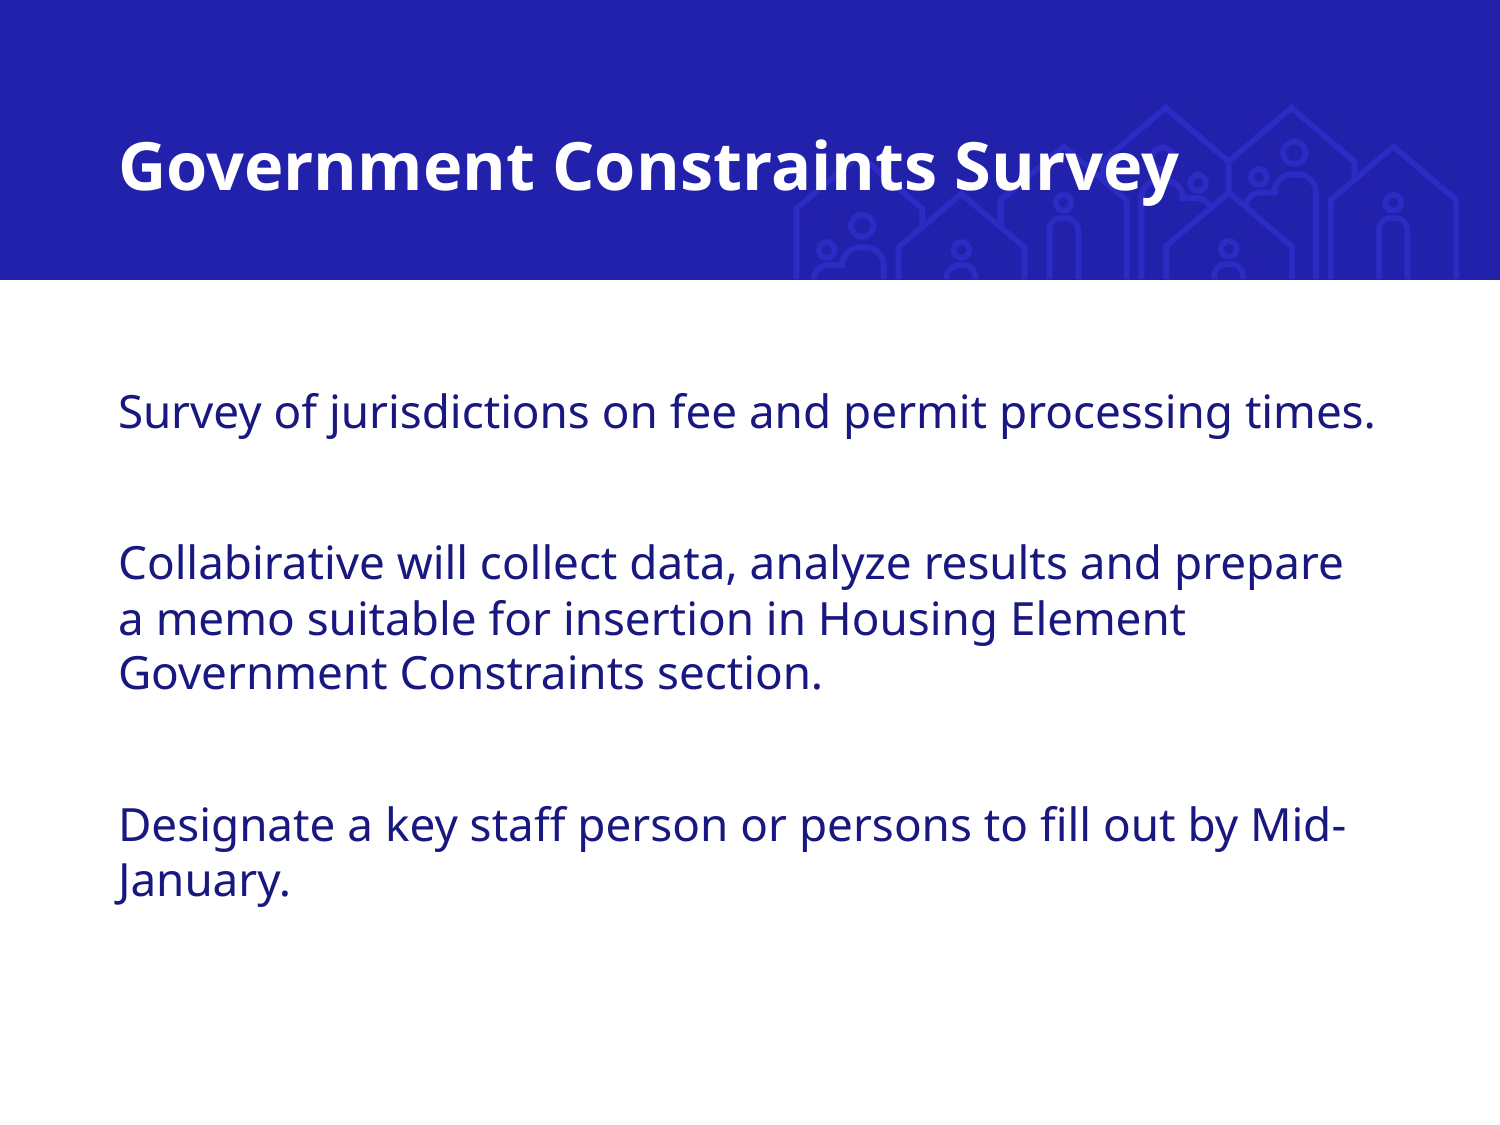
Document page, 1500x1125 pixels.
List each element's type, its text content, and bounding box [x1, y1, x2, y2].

picture [0, 0, 1500, 280]
title Government Constraints Survey [103, 59, 1397, 278]
list Survey of jurisdictions on fee and permit processing times. Collabirative will collect data, analyze results and prepare a memo suitable for insertion in Housing Element Government Constraints section. Designate a key staff person or persons to fill out by Mid-January. [103, 299, 1397, 1014]
